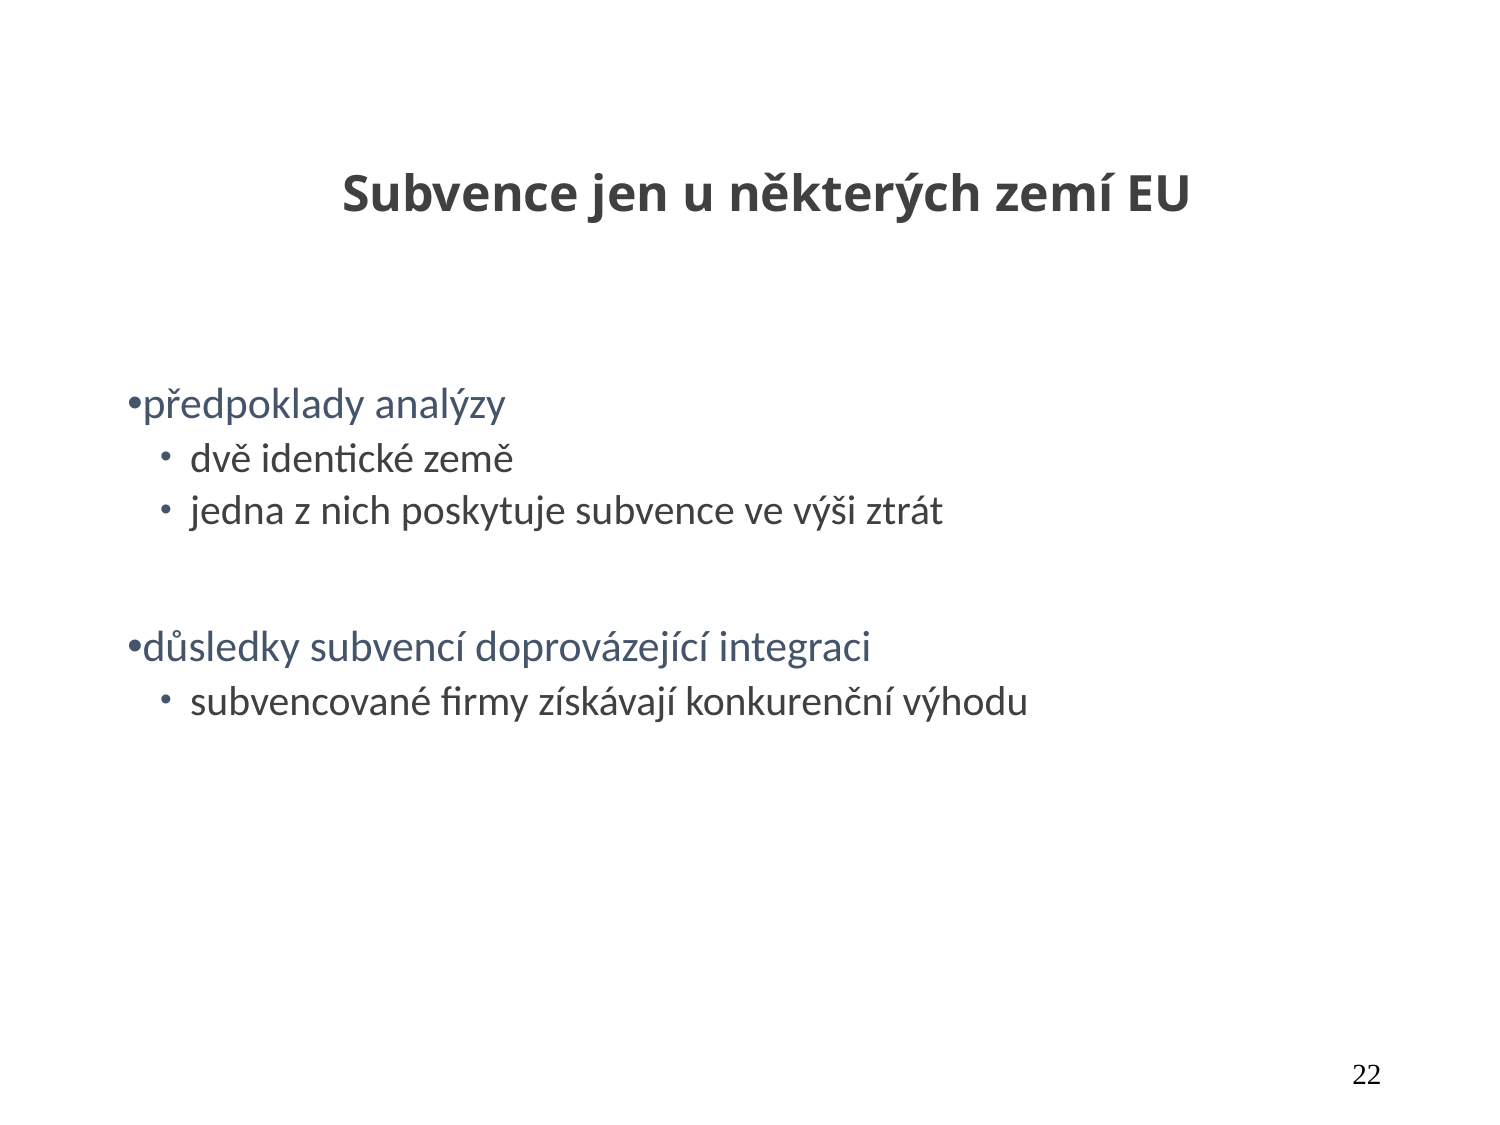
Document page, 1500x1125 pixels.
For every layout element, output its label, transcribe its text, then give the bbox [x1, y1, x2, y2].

list předpoklady analýzy dvě identické země jedna z nich poskytuje subvence ve výši ztrát důsledky subvencí doprovázející integraci subvencované firmy získávají konkurenční výhodu [112, 373, 1388, 1049]
title Subvence jen u některých zemí EU [100, 101, 1435, 290]
slide_number 22 [1059, 1042, 1397, 1103]
